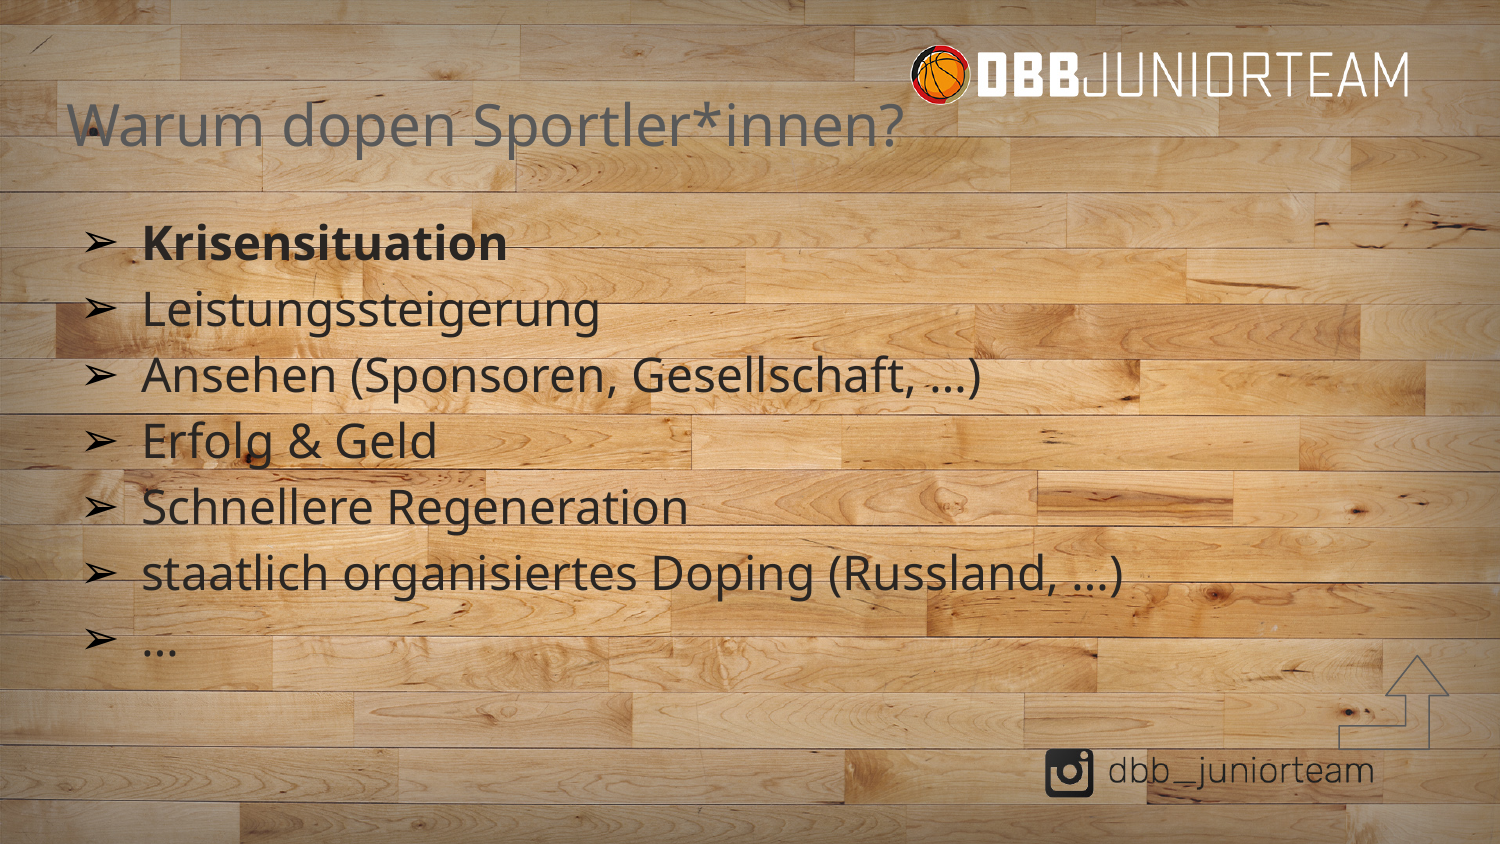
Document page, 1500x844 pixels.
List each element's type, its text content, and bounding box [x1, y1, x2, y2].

title Warum dopen Sportler*innen? [51, 72, 1297, 167]
list Krisensituation Leistungssteigerung Ansehen (Sponsoren, Gesellschaft, …) Erfolg & Geld Schnellere Regeneration staatlich organisiertes Doping (Russland, …) … [51, 189, 1449, 750]
text_box [1339, 655, 1449, 750]
picture [0, 0, 1500, 844]
